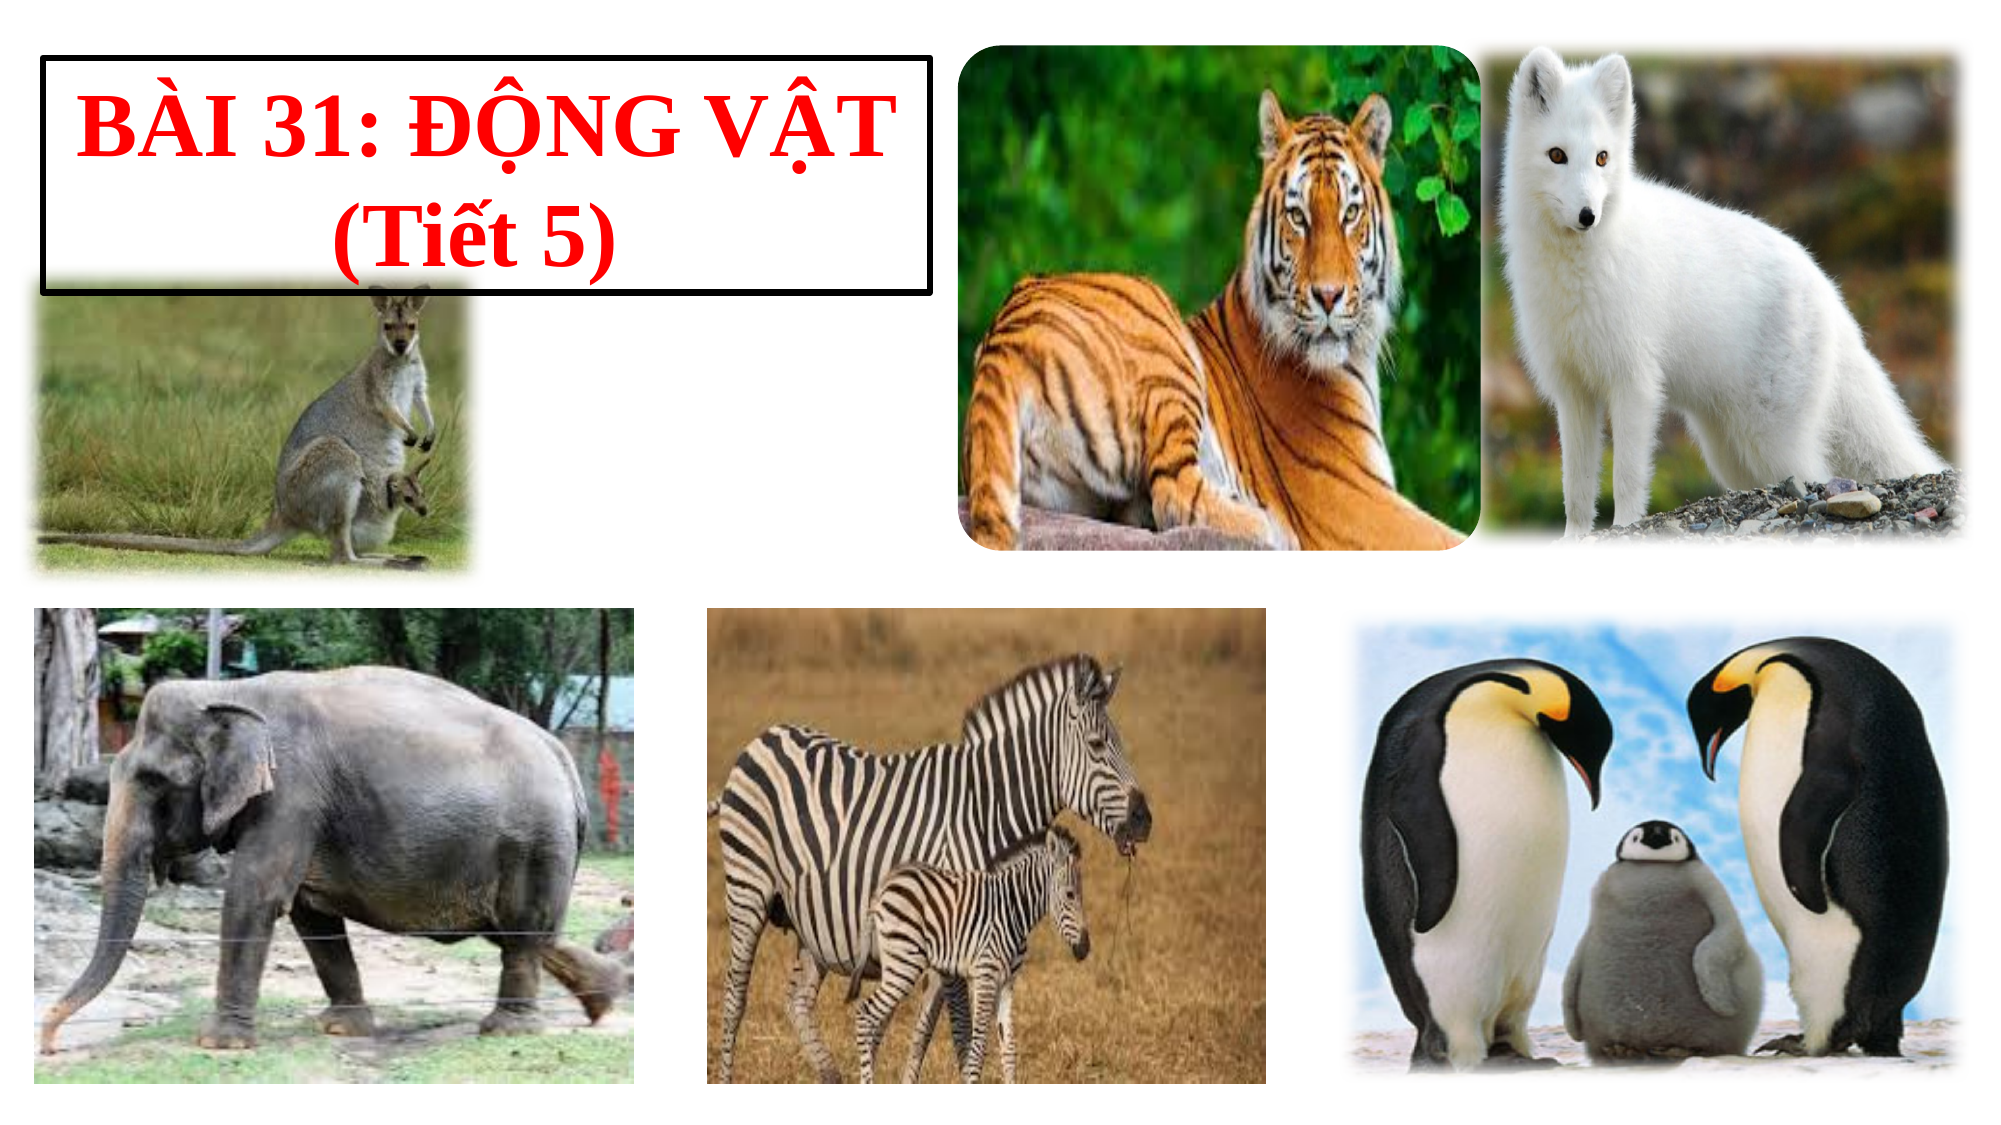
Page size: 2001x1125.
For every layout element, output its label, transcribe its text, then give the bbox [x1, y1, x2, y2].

picture [18, 263, 486, 589]
picture [957, 37, 1975, 551]
picture [707, 608, 1266, 1084]
text_box BÀI 31: ĐỘNG VẬT (Tiết 5) [42, 57, 930, 293]
picture [34, 608, 634, 1084]
picture [1338, 608, 1970, 1084]
